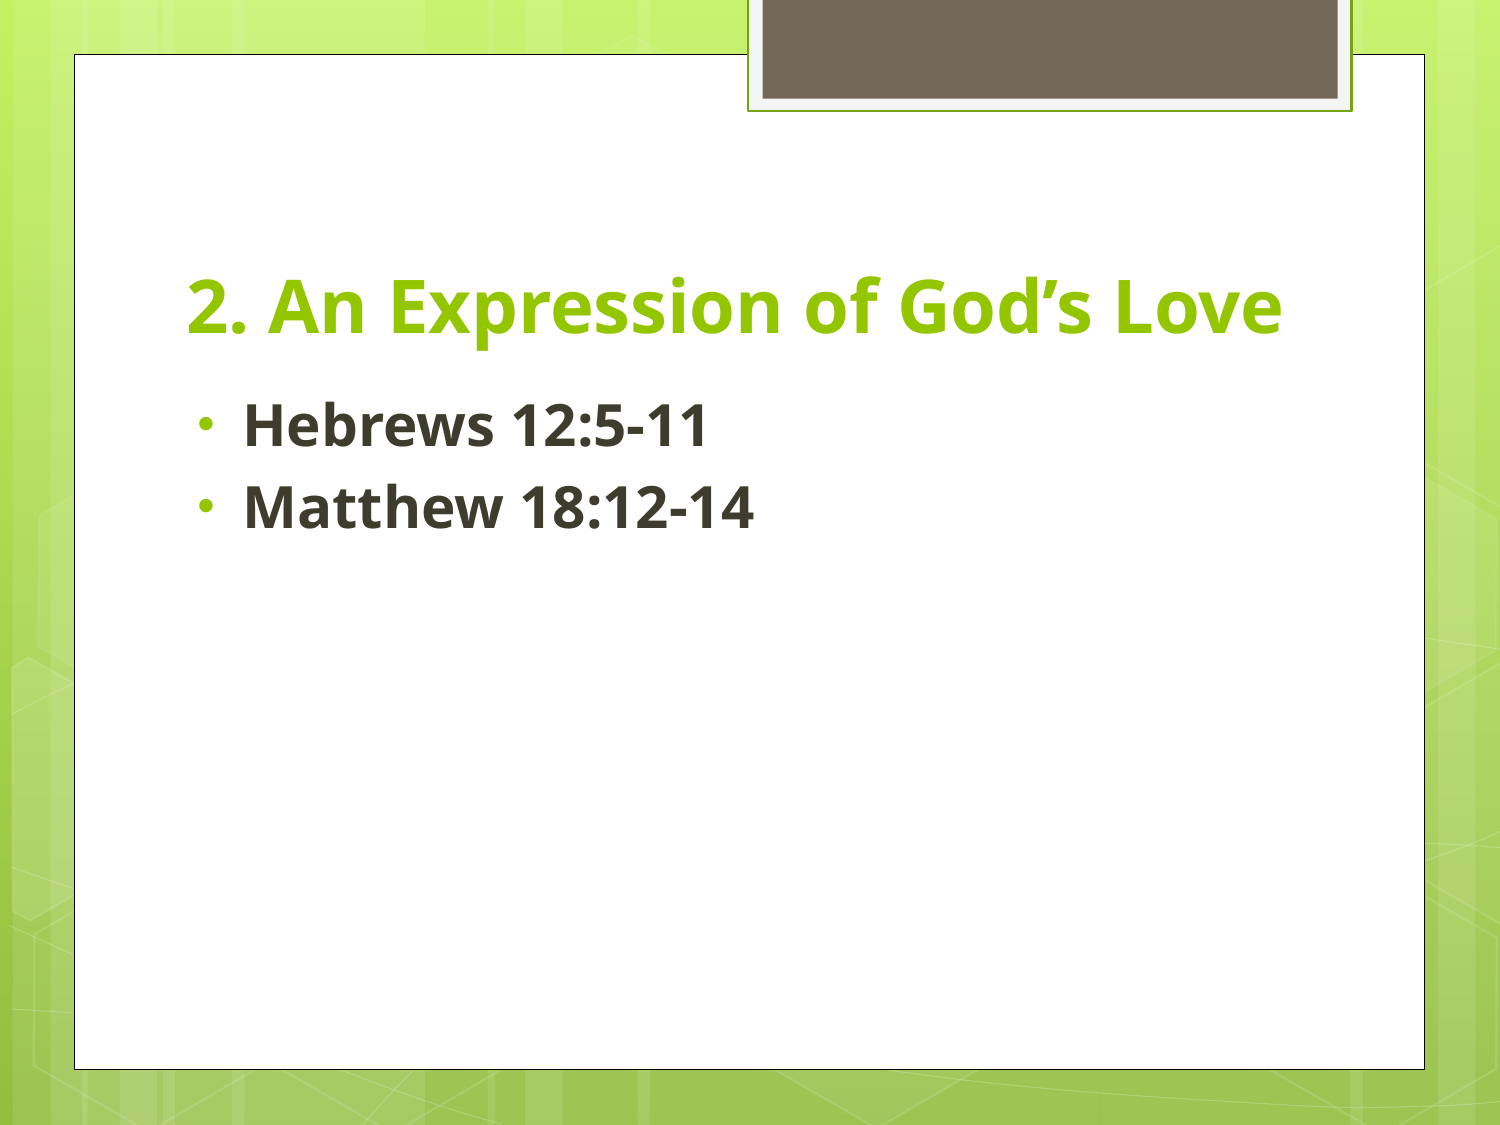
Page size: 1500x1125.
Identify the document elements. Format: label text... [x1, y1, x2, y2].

list Hebrews 12:5-11 Matthew 18:12-14 [171, 381, 1283, 957]
title 2. An Expression of God’s Love [171, 168, 1324, 357]
